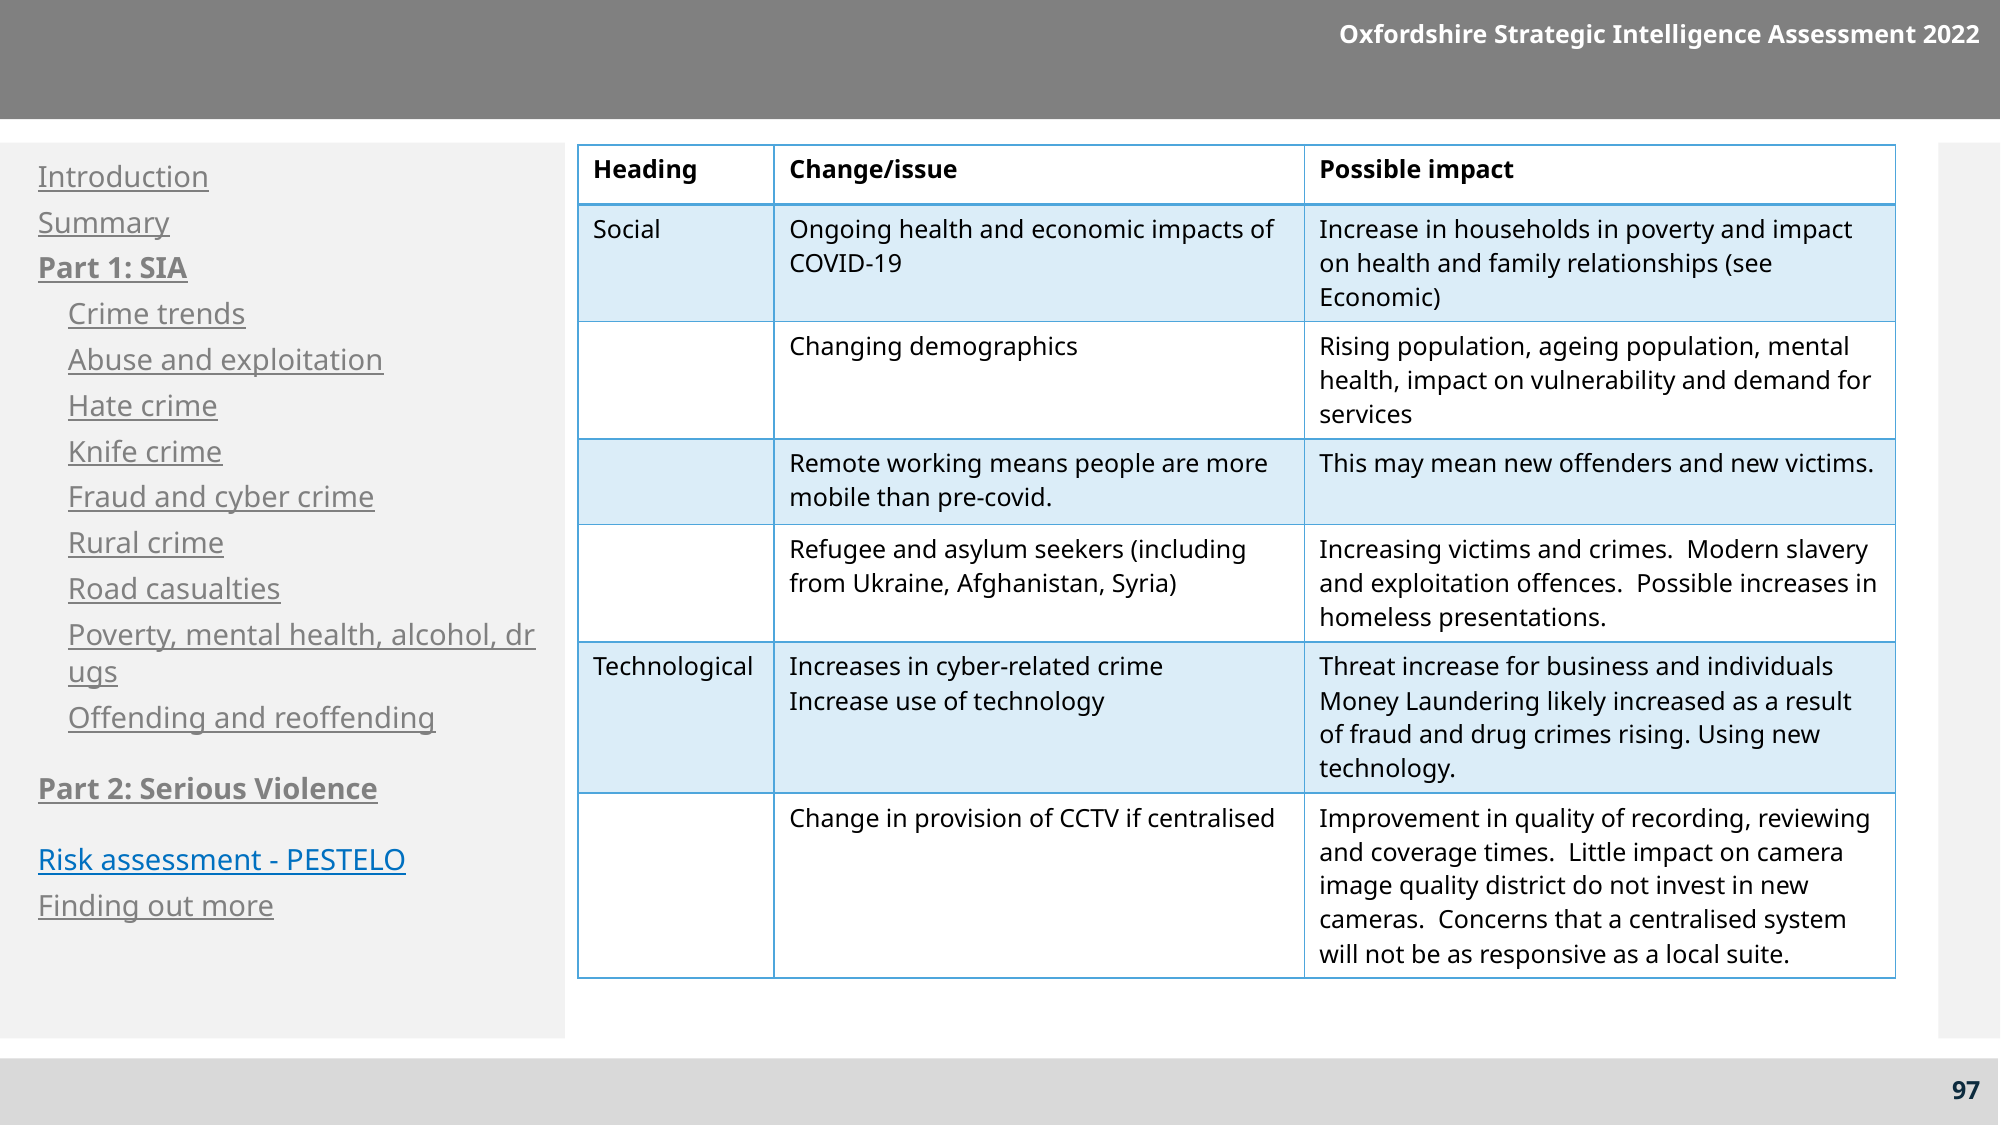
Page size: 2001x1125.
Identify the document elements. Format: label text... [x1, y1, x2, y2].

table_cell Ongoing health and economic impacts of COVID-19 [775, 206, 1304, 321]
table_cell [579, 794, 773, 977]
table_cell This may mean new offenders and new victims. [1305, 440, 1895, 524]
table_cell Rising population, ageing population, mental health, impact on vulnerability and demand for services [1305, 322, 1895, 438]
slide_number 97 [1744, 1061, 1996, 1122]
table_cell [579, 322, 773, 438]
table_cell Improvement in quality of recording, reviewing and coverage times. Little impact on camera image quality district do not invest in new cameras. Concerns that a centralised system will not be as responsive as a local suite. [1305, 794, 1895, 977]
table_cell [579, 525, 773, 641]
table_cell [579, 440, 773, 524]
table_cell Change in provision of CCTV if centralised [775, 794, 1304, 977]
table_cell Refugee and asylum seekers (including from Ukraine, Afghanistan, Syria) [775, 525, 1304, 641]
table_header Change/issue [775, 146, 1304, 203]
table_cell Technological [579, 643, 773, 792]
text_box Introduction Summary Part 1: SIA Crime trends Abuse and exploitation Hate crime Knife crime Fraud and cyber crime Rural crime Road casualties Poverty, mental health, alcohol, drugs Offending and reoffending Part 2: Serious Violence Risk assessment - PESTELO Finding out more [22, 142, 552, 1034]
table_cell Social [579, 206, 773, 321]
table_cell Increase in households in poverty and impact on health and family relationships (see Economic) [1305, 206, 1895, 321]
table_header Heading [579, 146, 773, 203]
footer Oxfordshire Strategic Intelligence Assessment 2022 [1226, 3, 1996, 64]
table_cell Changing demographics [775, 322, 1304, 438]
table_cell Increases in cyber-related crime Increase use of technology [775, 643, 1304, 792]
table_header Possible impact [1305, 146, 1895, 203]
table_cell Threat increase for business and individuals Money Laundering likely increased as a result of fraud and drug crimes rising. Using new technology. [1305, 643, 1895, 792]
table_cell Increasing victims and crimes. Modern slavery and exploitation offences. Possible increases in homeless presentations. [1305, 525, 1895, 641]
table_cell Remote working means people are more mobile than pre-covid. [775, 440, 1304, 524]
